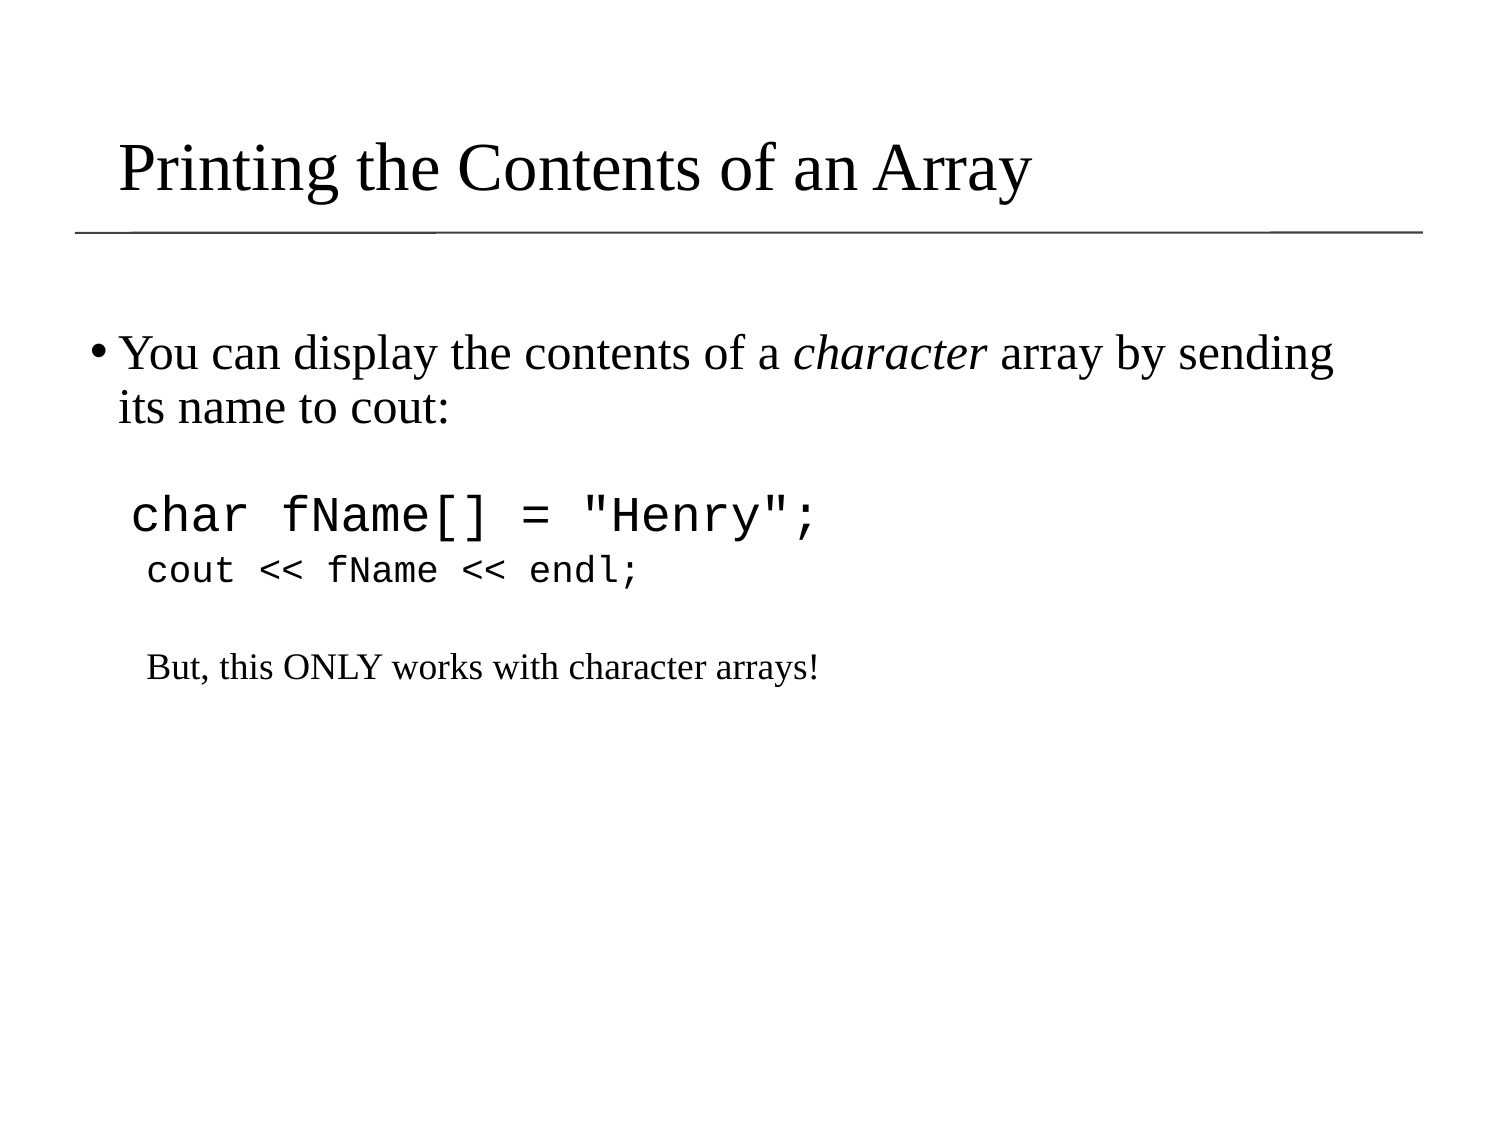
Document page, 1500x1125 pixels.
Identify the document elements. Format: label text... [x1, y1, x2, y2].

list You can display the contents of a character array by sending its name to cout: char fName[] = "Henry"; cout << fName << endl; But, this ONLY works with character arrays! [75, 319, 1388, 934]
title Printing the Contents of an Array [103, 59, 1397, 278]
